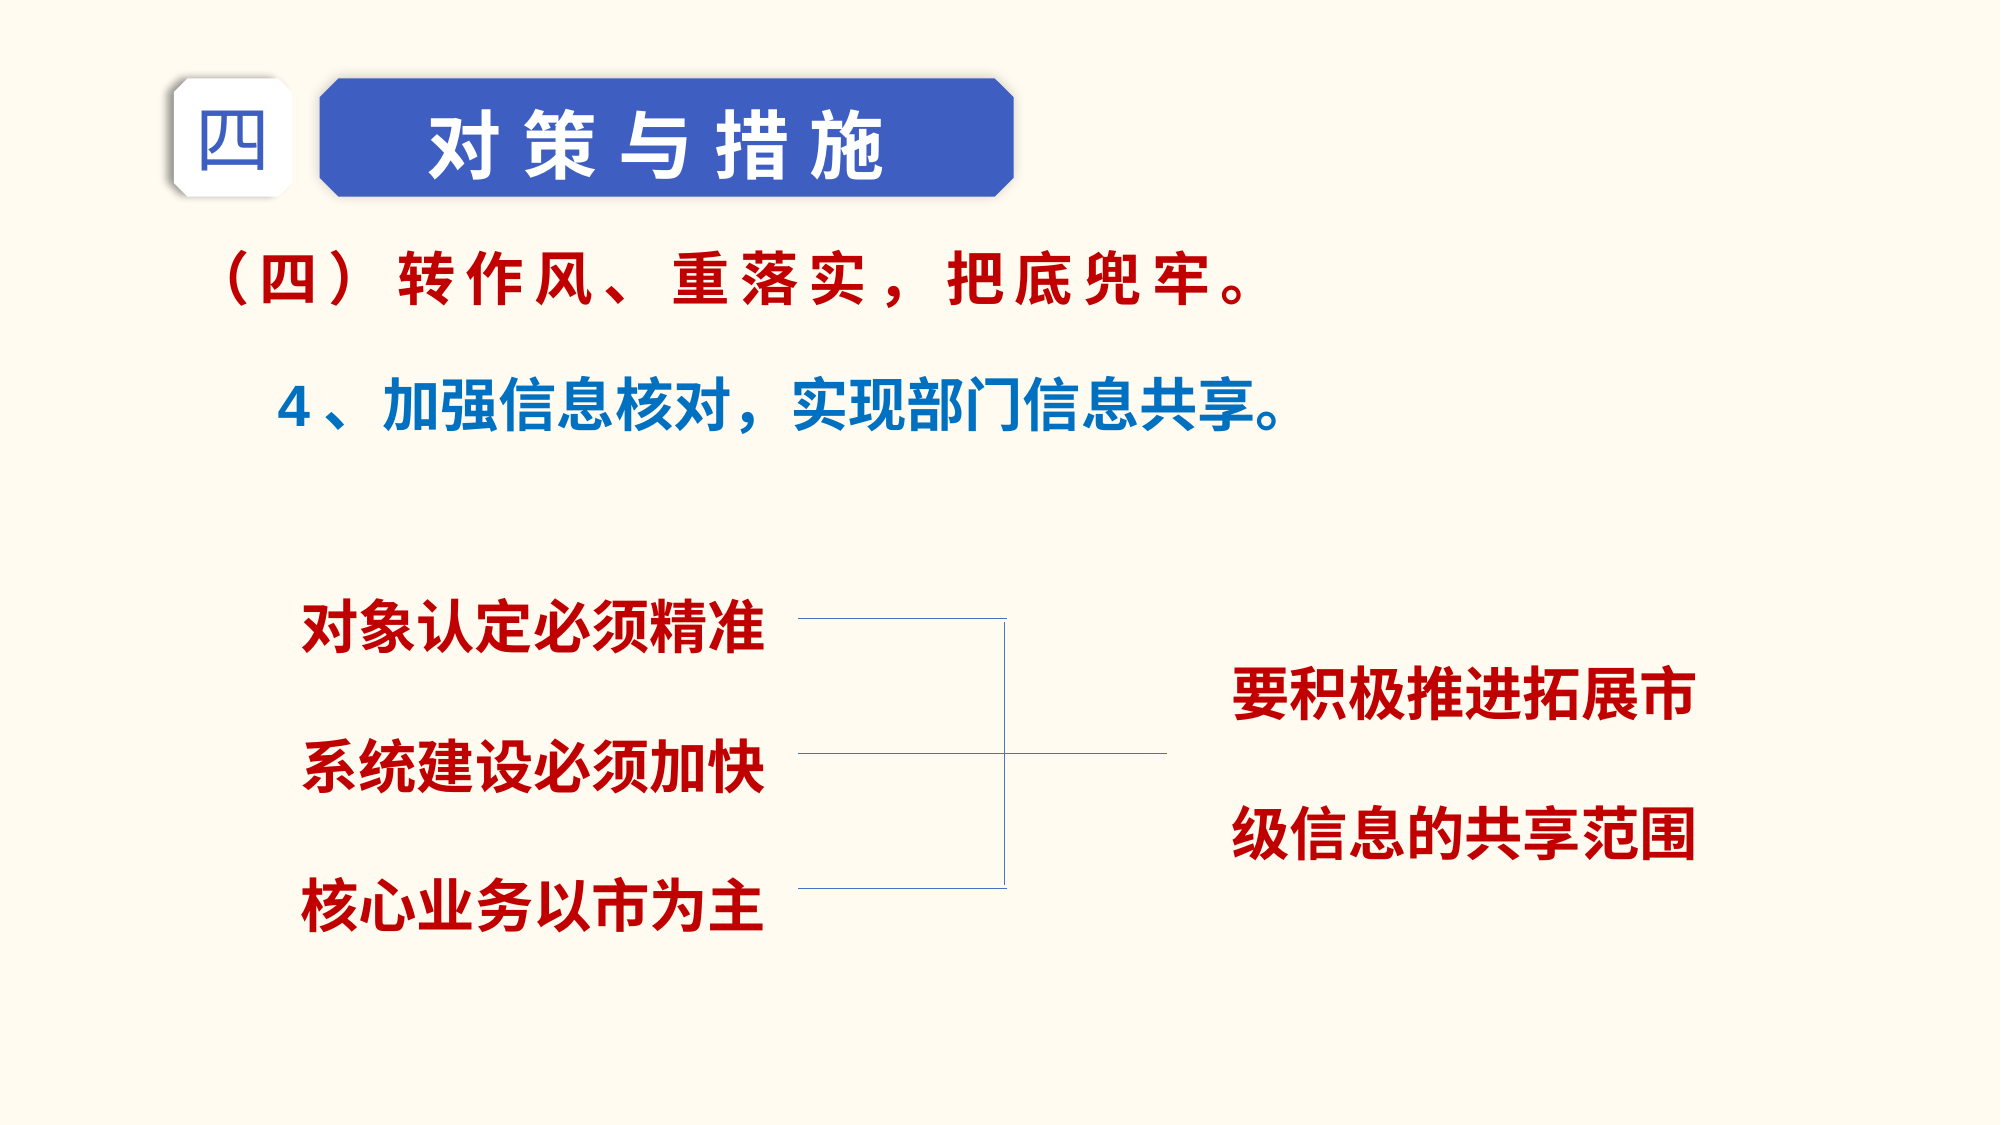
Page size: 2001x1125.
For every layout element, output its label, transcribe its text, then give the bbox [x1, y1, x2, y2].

text_box 4、加强信息核对，实现部门信息共享。 [262, 361, 1982, 446]
text_box 对象认定必须精准 系统建设必须加快 核心业务以市为主 [285, 512, 933, 947]
text_box 要积极推进拓展市级信息的共享范围 [1216, 579, 1771, 875]
text_box （四）转作风、重落实，把底兜牢。 [176, 234, 1295, 320]
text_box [173, 46, 1014, 198]
